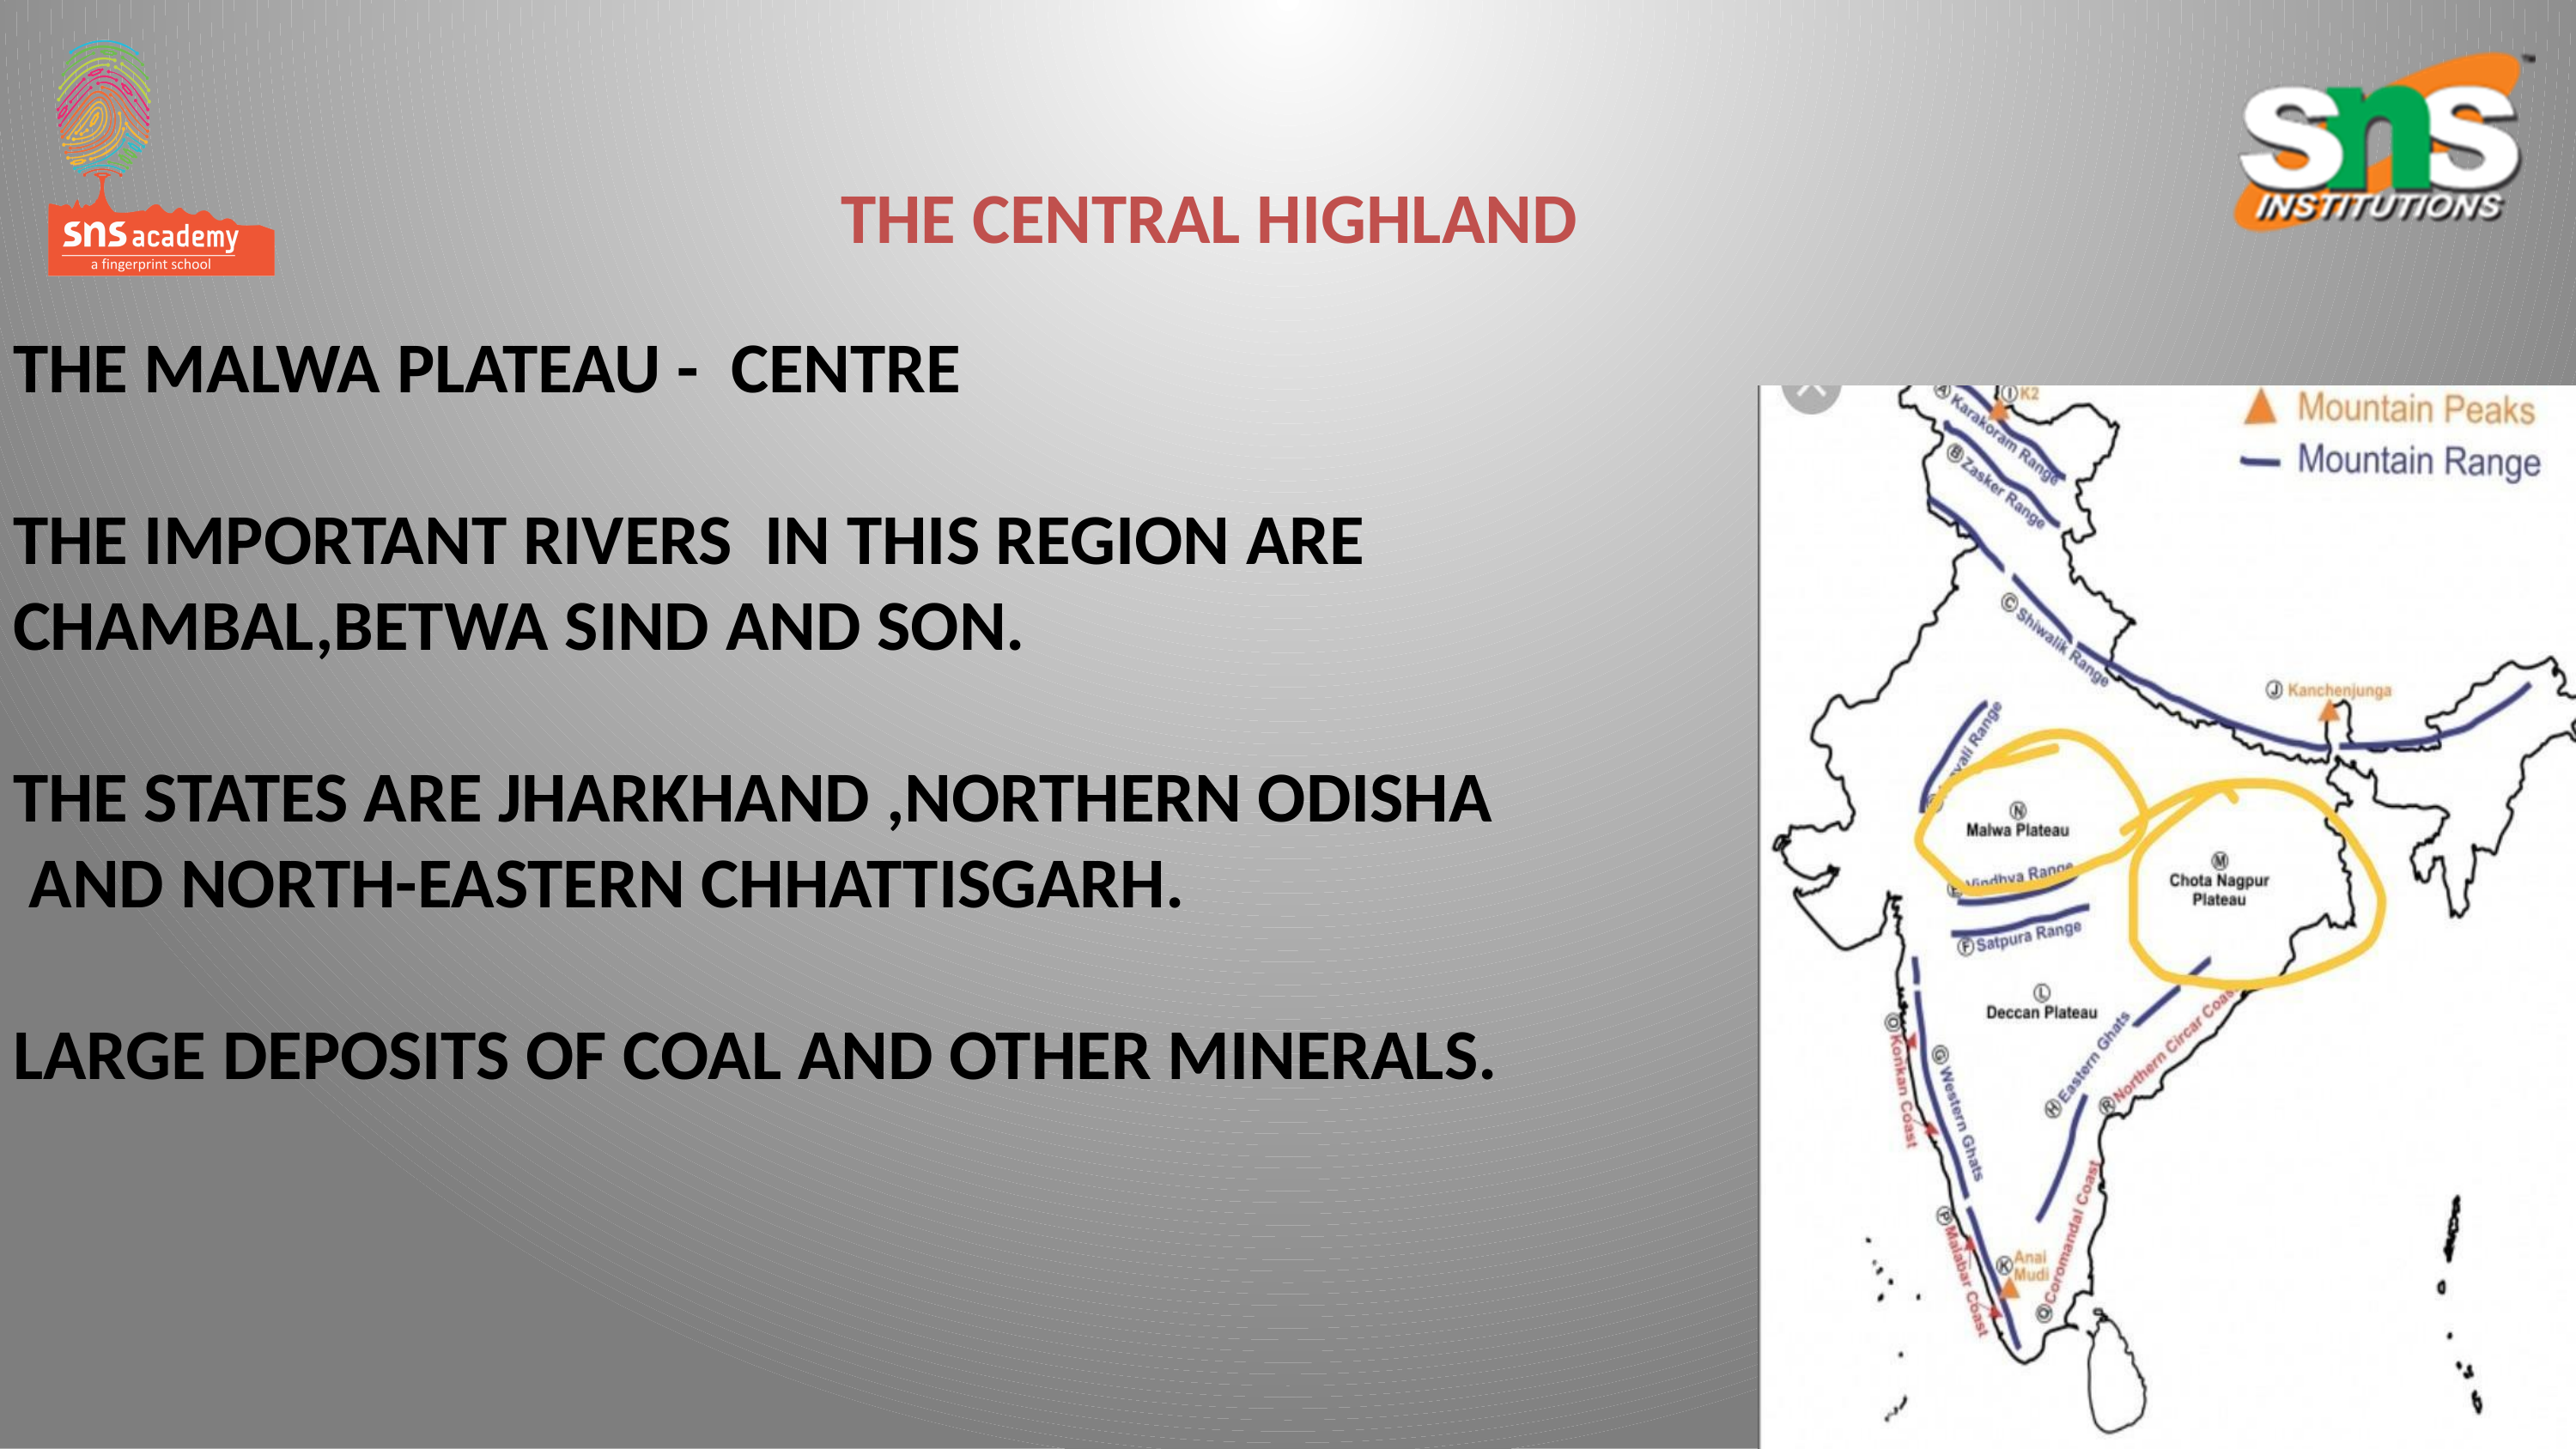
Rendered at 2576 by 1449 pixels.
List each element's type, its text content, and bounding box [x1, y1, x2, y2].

picture [1757, 385, 2576, 1449]
picture [2233, 50, 2536, 233]
list THE CENTRAL HIGHLAND [403, 47, 1984, 264]
title THE MALWA PLATEAU - CENTRE THE IMPORTANT RIVERS IN THIS REGION ARE CHAMBAL,BETWA SIND AND SON. THE STATES ARE JHARKHAND ,NORTHERN ODISHA AND NORTH-EASTERN CHHATTISGARH. LARGE DEPOSITS OF COAL AND OTHER MINERALS. [0, 315, 2576, 1349]
picture [38, 33, 280, 285]
